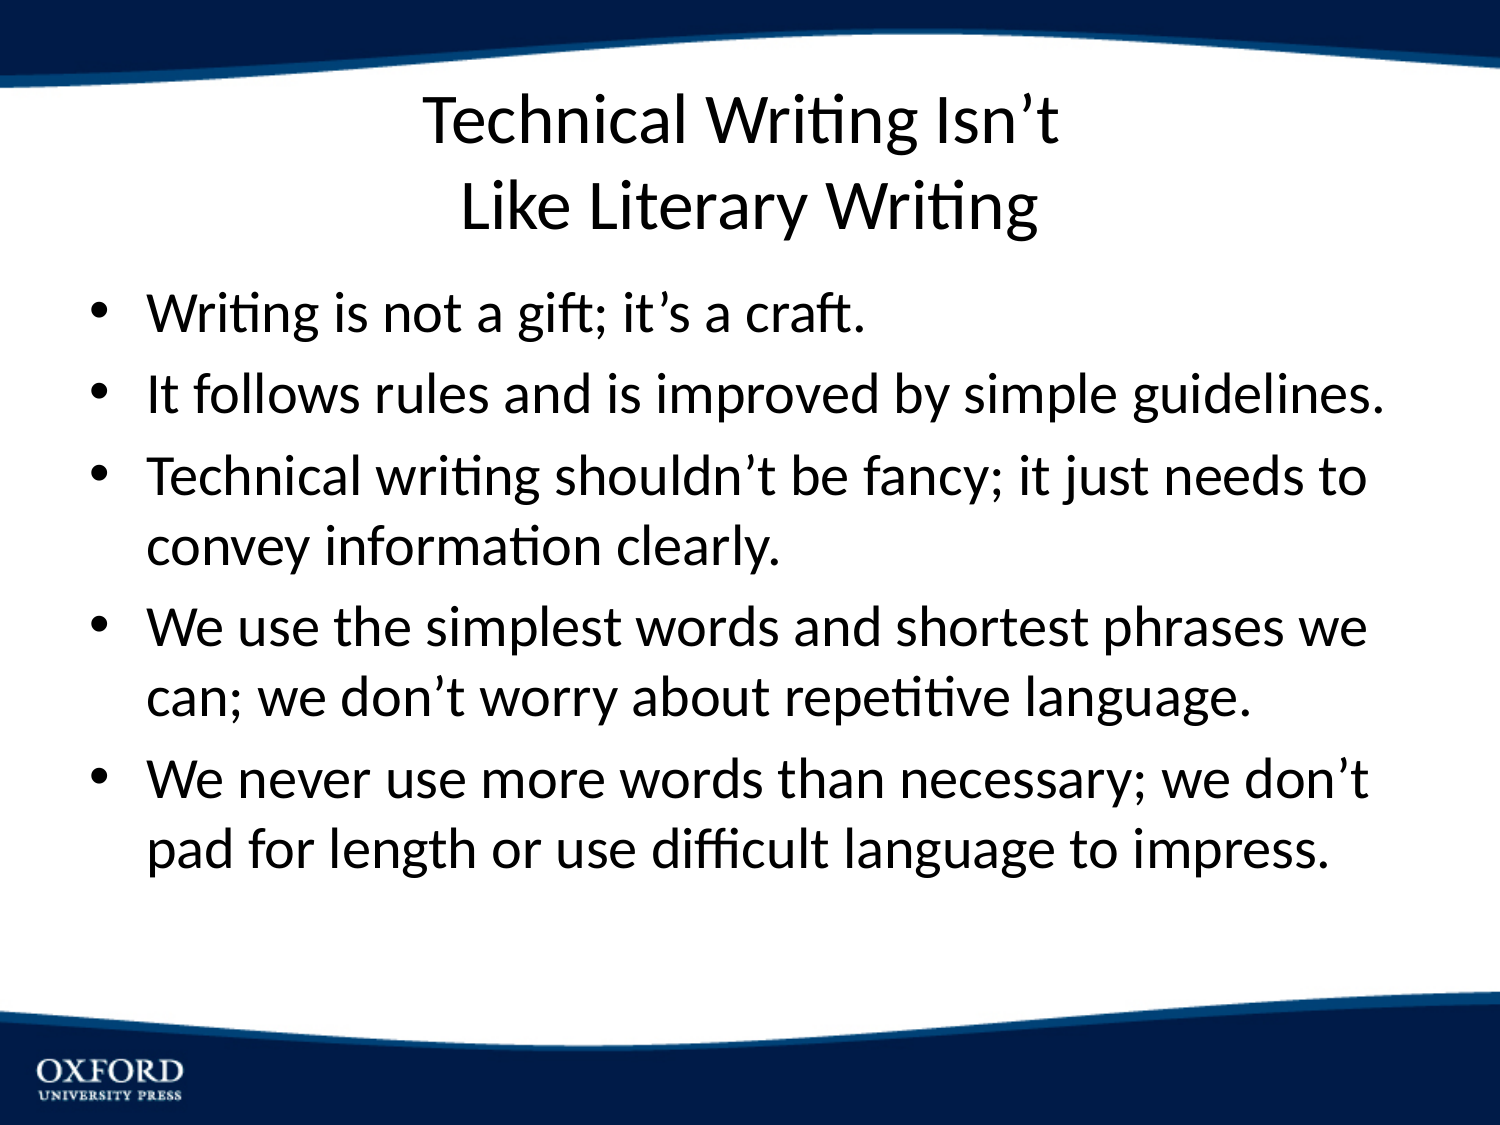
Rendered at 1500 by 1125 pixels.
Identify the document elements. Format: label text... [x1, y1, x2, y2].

list Writing is not a gift; it’s a craft. It follows rules and is improved by simple guidelines. Technical writing shouldn’t be fancy; it just needs to convey information clearly. We use the simplest words and shortest phrases we can; we don’t worry about repetitive language. We never use more words than necessary; we don’t pad for length or use difficult language to impress. [75, 266, 1425, 1010]
picture [0, 0, 1500, 1125]
title Technical Writing Isn’t Like Literary Writing [75, 64, 1425, 252]
